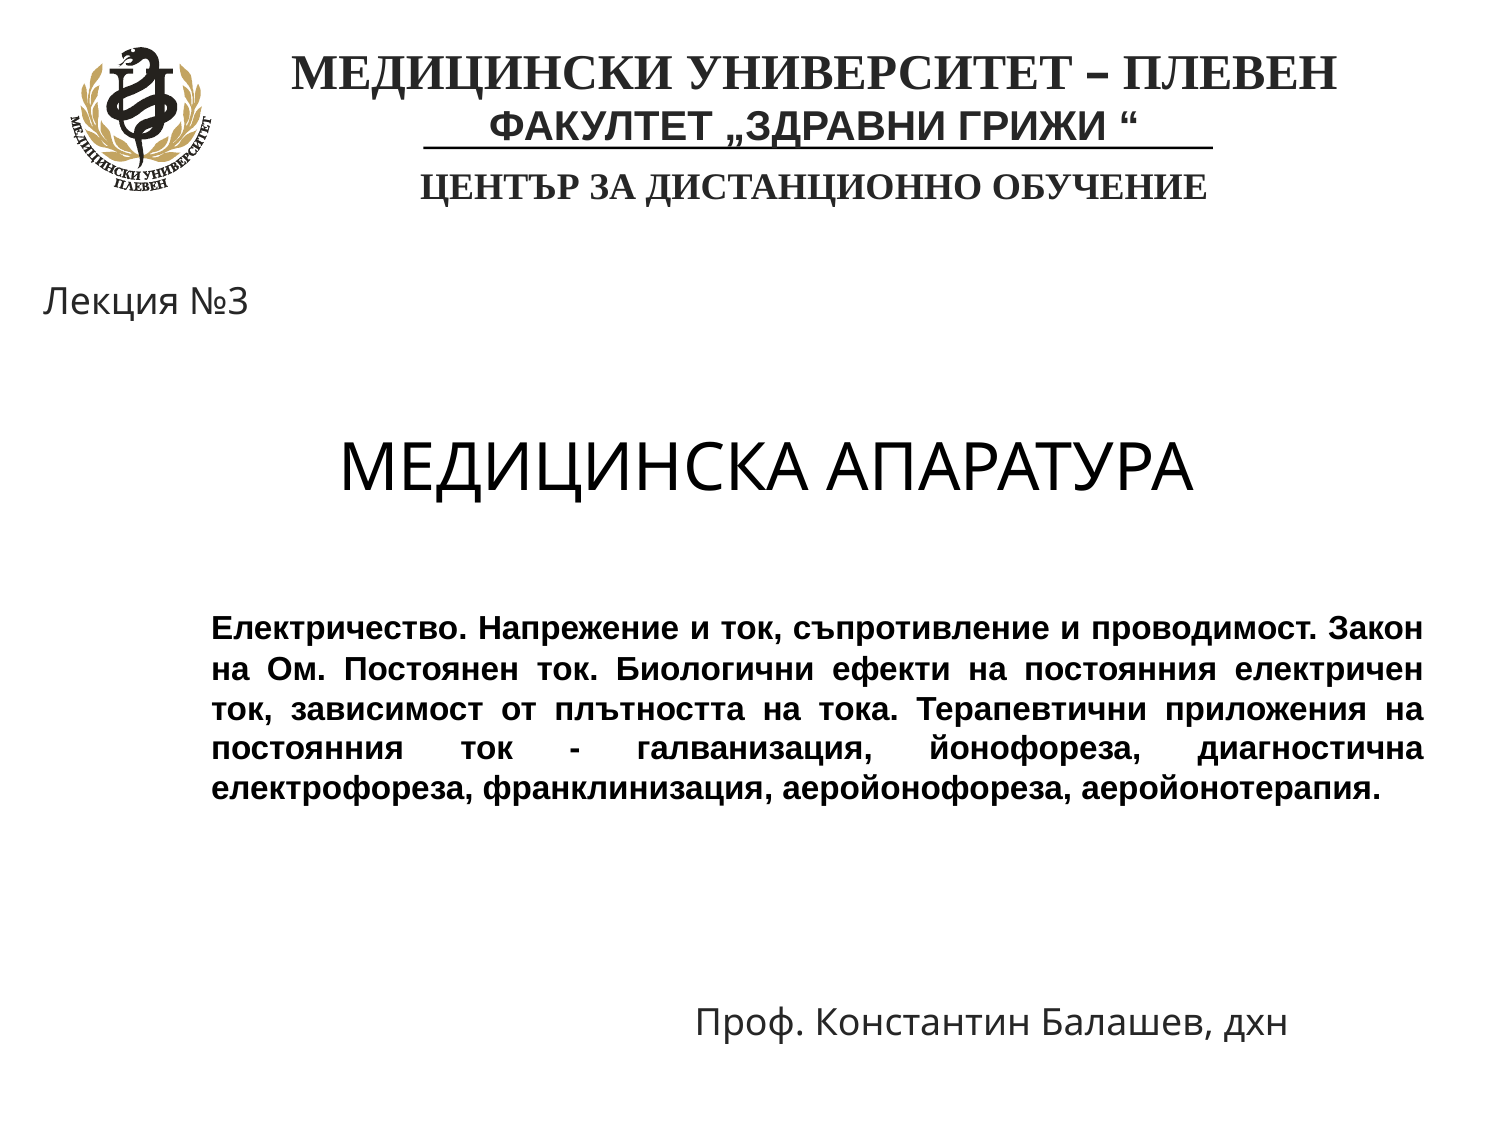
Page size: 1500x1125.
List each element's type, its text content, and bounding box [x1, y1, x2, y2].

text_box МЕДИЦИНСКА АПАРАТУРА [236, 416, 1297, 512]
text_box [70, 46, 212, 192]
text_box МЕДИЦИНСКИ УНИВЕРСИТЕТ – ПЛЕВЕН ФАКУЛТЕТ „ЗДРАВНИ ГРИЖИ “ ЦЕНТЪР ЗА ДИСТАНЦИОННО ОБУЧЕНИЕ [0, 31, 1490, 264]
text_box Проф. Константин Балашев, дхн [694, 990, 1467, 1051]
text_box Лекция №3 [43, 269, 367, 330]
text_box Електричество. Напрежение и ток, съпротивление и проводимост. Закон на Ом. Постоянен ток. Биологични ефекти на постоянния електричен ток, зависимост от плътността на тока. Терапевтични приложения на постоянния ток - галванизация, йонофореза, диагностична електрофореза, франклинизация, аеройонофореза, аеройонотерапия. [196, 599, 1441, 814]
